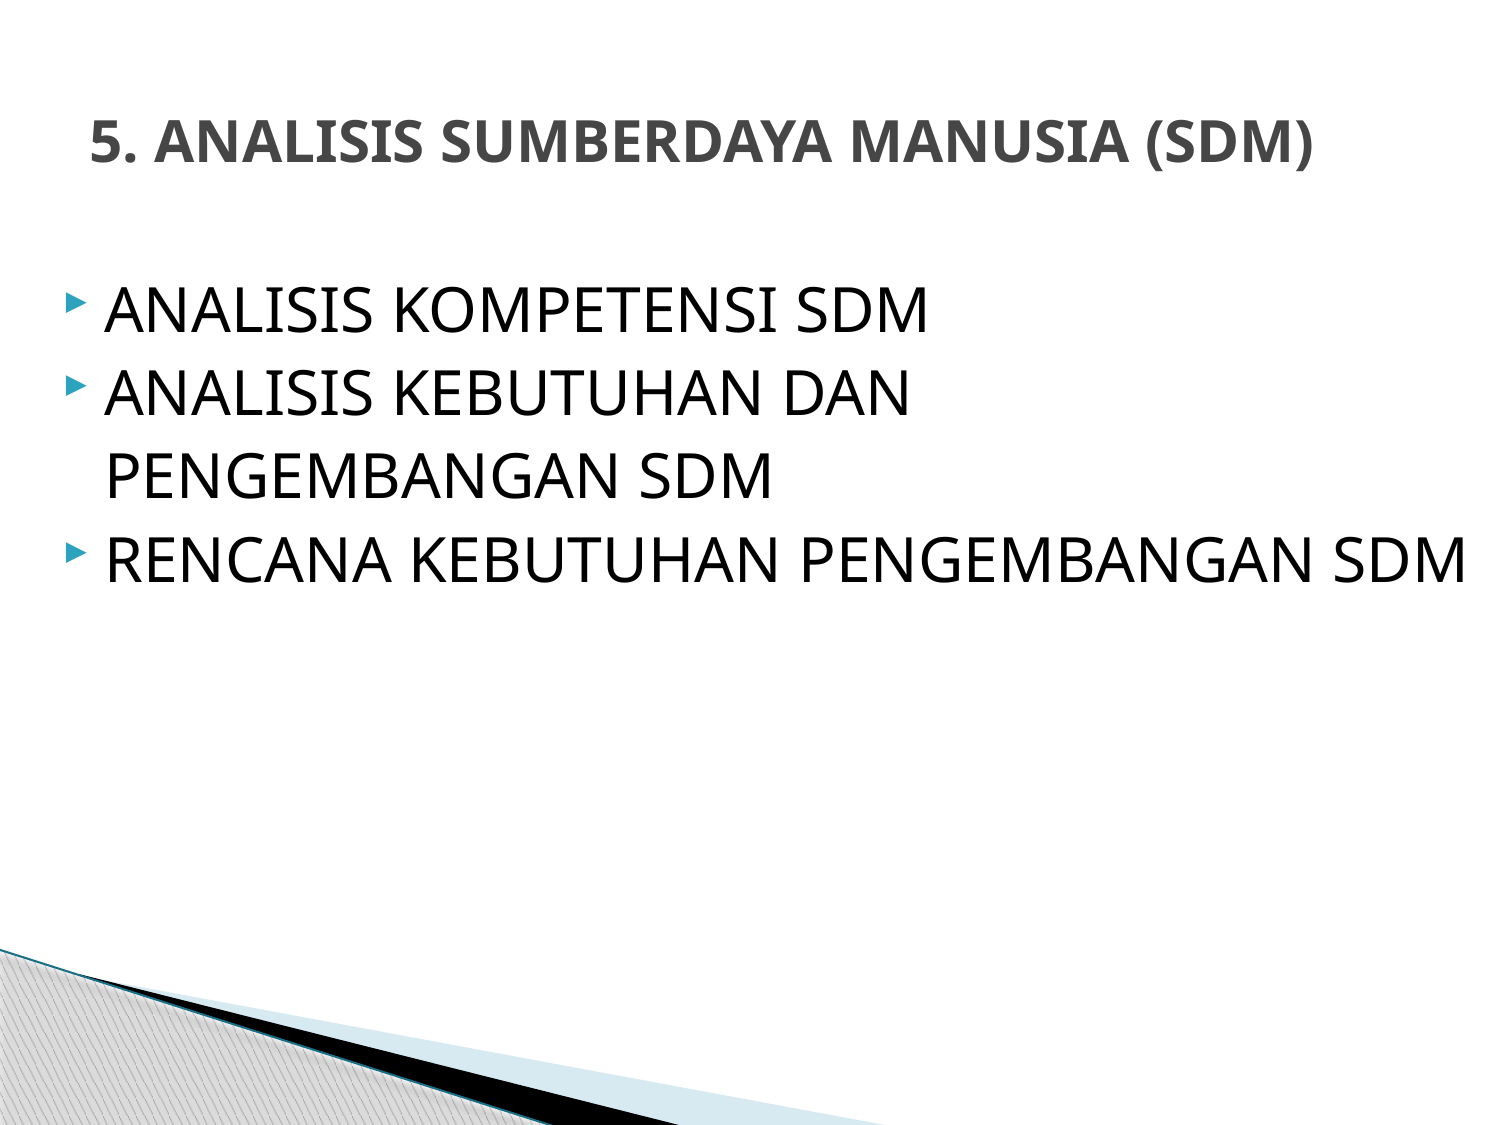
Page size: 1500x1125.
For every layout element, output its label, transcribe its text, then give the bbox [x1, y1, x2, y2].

list ANALISIS KOMPETENSI SDM ANALISIS KEBUTUHAN DAN PENGEMBANGAN SDM RENCANA KEBUTUHAN PENGEMBANGAN SDM [29, 262, 1500, 1005]
title 5. ANALISIS SUMBERDAYA MANUSIA (SDM) [75, 45, 1425, 233]
